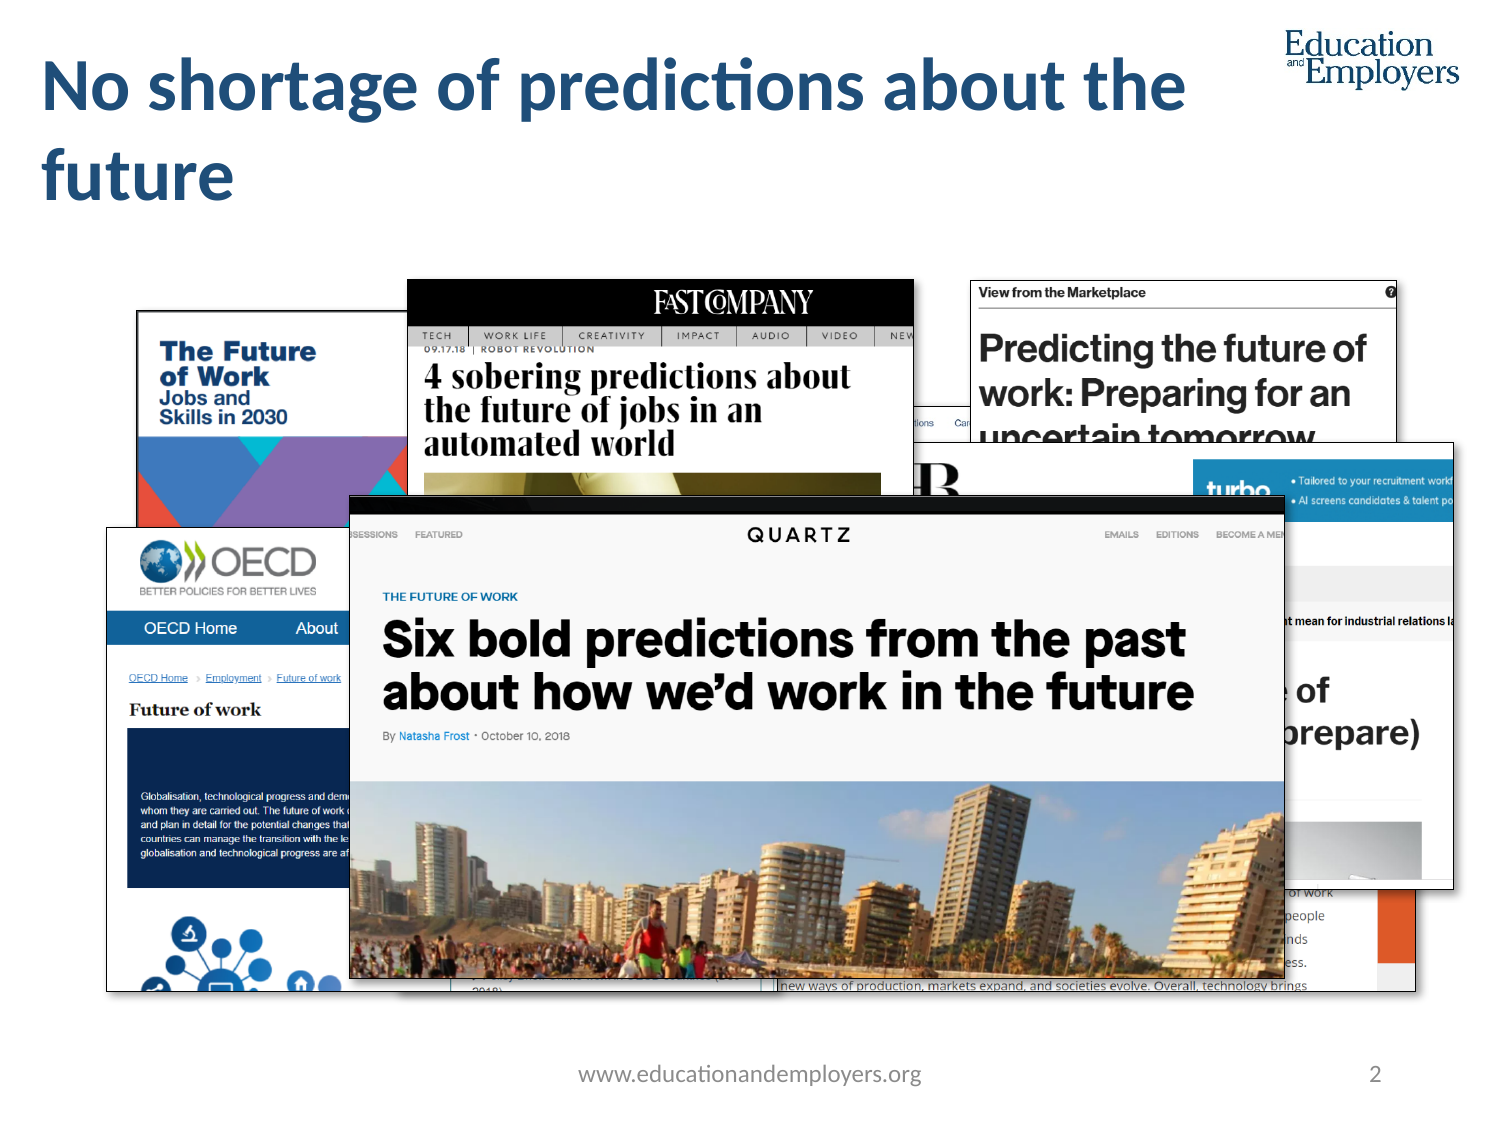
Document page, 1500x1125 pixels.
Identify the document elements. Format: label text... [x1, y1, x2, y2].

footer www.educationandemployers.org [496, 1042, 1004, 1103]
text_box No shortage of predictions about the future [26, 28, 1285, 224]
picture [106, 279, 1454, 992]
slide_number 2 [1059, 1042, 1397, 1103]
picture [1284, 28, 1460, 91]
